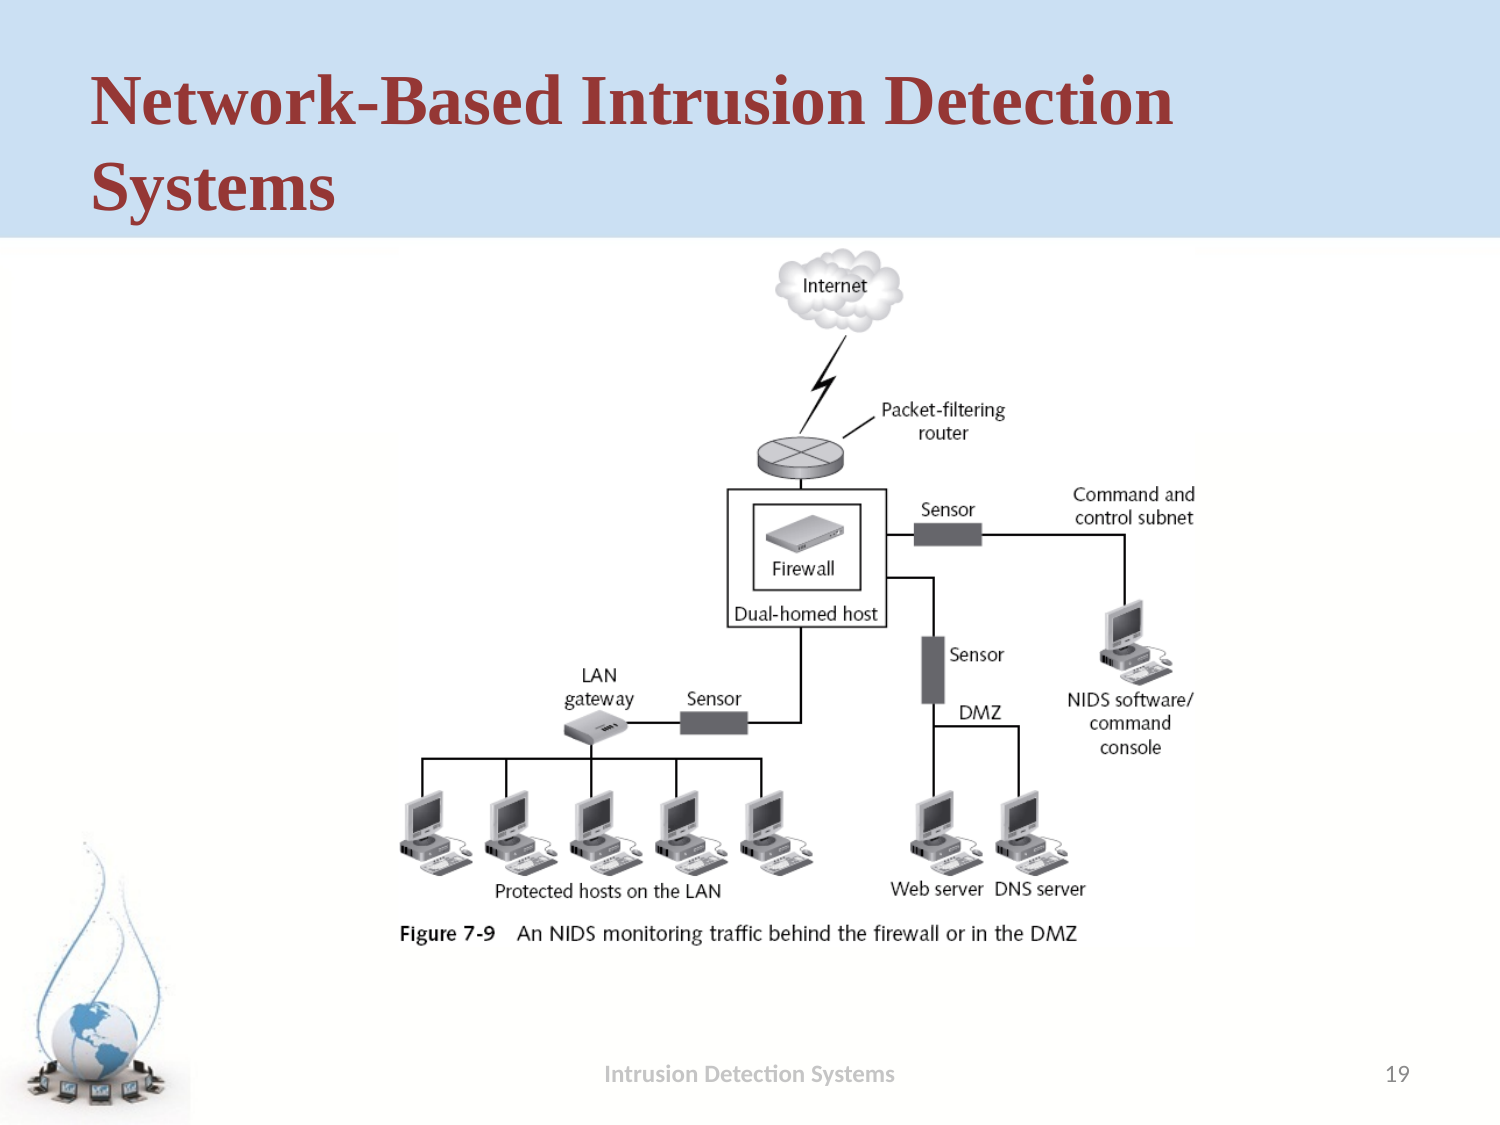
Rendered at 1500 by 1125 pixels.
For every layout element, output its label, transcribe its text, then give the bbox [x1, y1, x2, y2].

picture [0, 0, 1500, 1125]
title Network-Based Intrusion Detection Systems [75, 45, 1425, 233]
slide_number 19 [1074, 1042, 1425, 1103]
footer Intrusion Detection Systems [512, 1042, 988, 1103]
